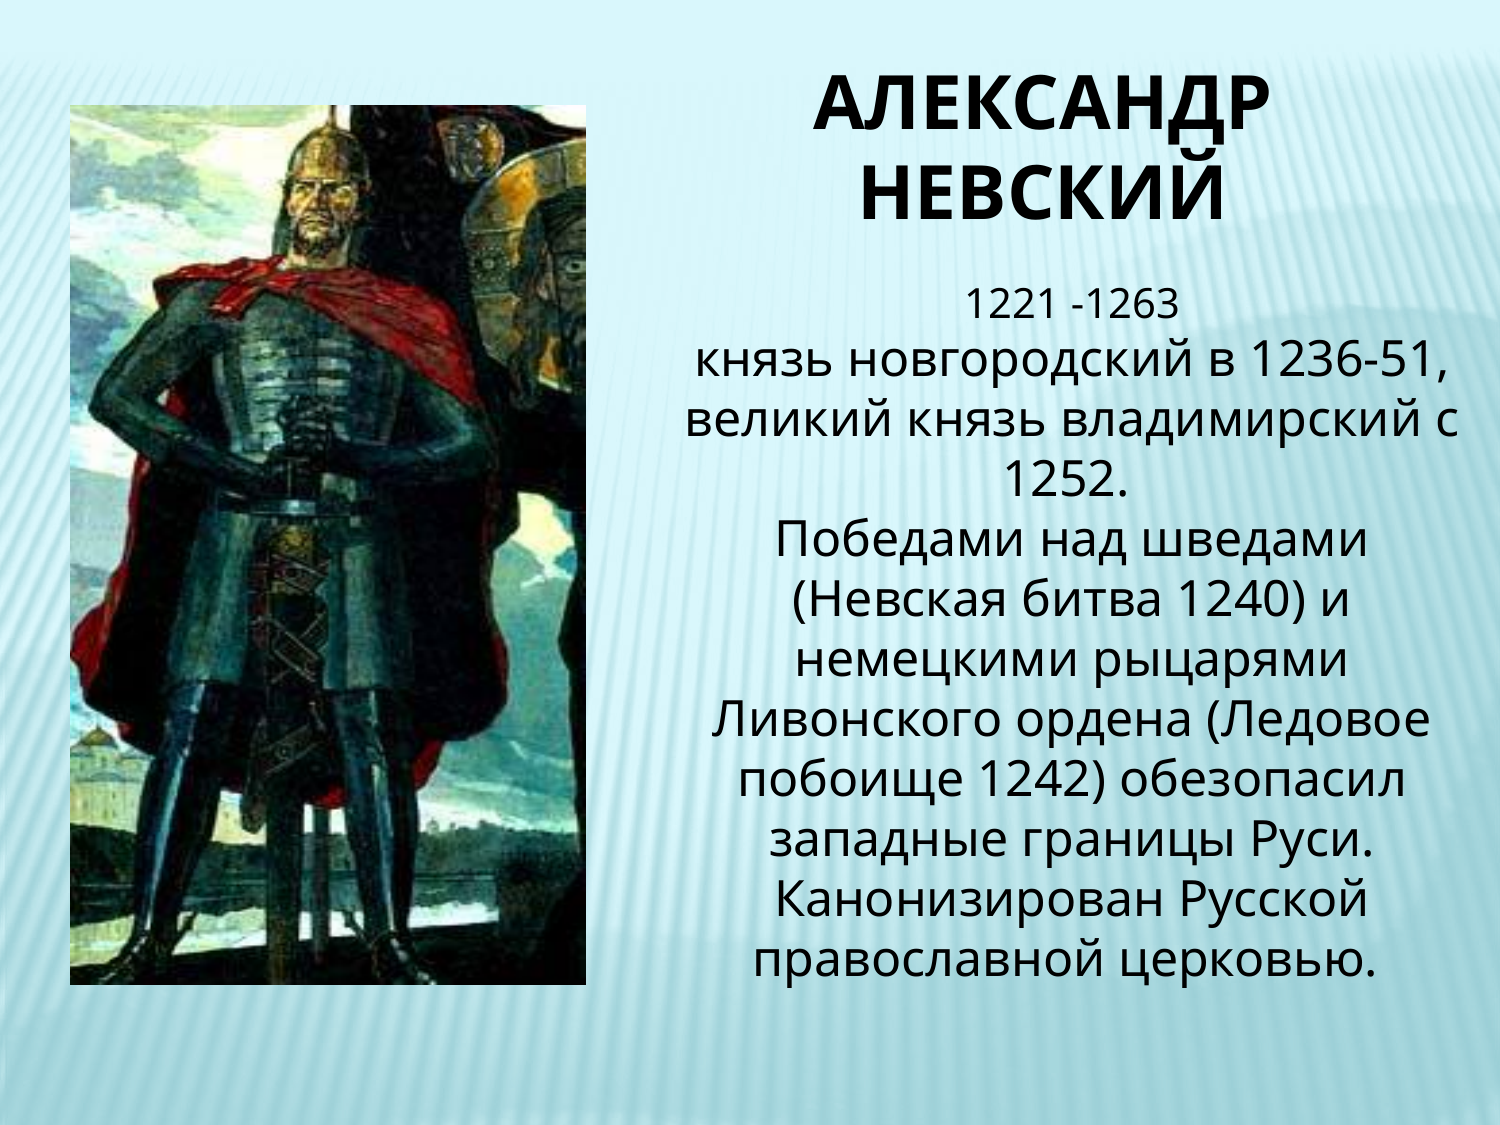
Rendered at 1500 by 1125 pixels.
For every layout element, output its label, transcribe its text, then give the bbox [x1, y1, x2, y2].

picture [70, 105, 587, 985]
text_box 1221 -1263 князь новгородский в 1236-51, великий князь владимирский с 1252. Победами над шведами (Невская битва 1240) и немецкими рыцарями Ливонского ордена (Ледовое побоище 1242) обезопасил западные границы Руси. Канонизирован Русской православной церковью. [667, 269, 1477, 995]
text_box АЛЕКСАНДР НЕВСКИЙ [738, 46, 1348, 242]
